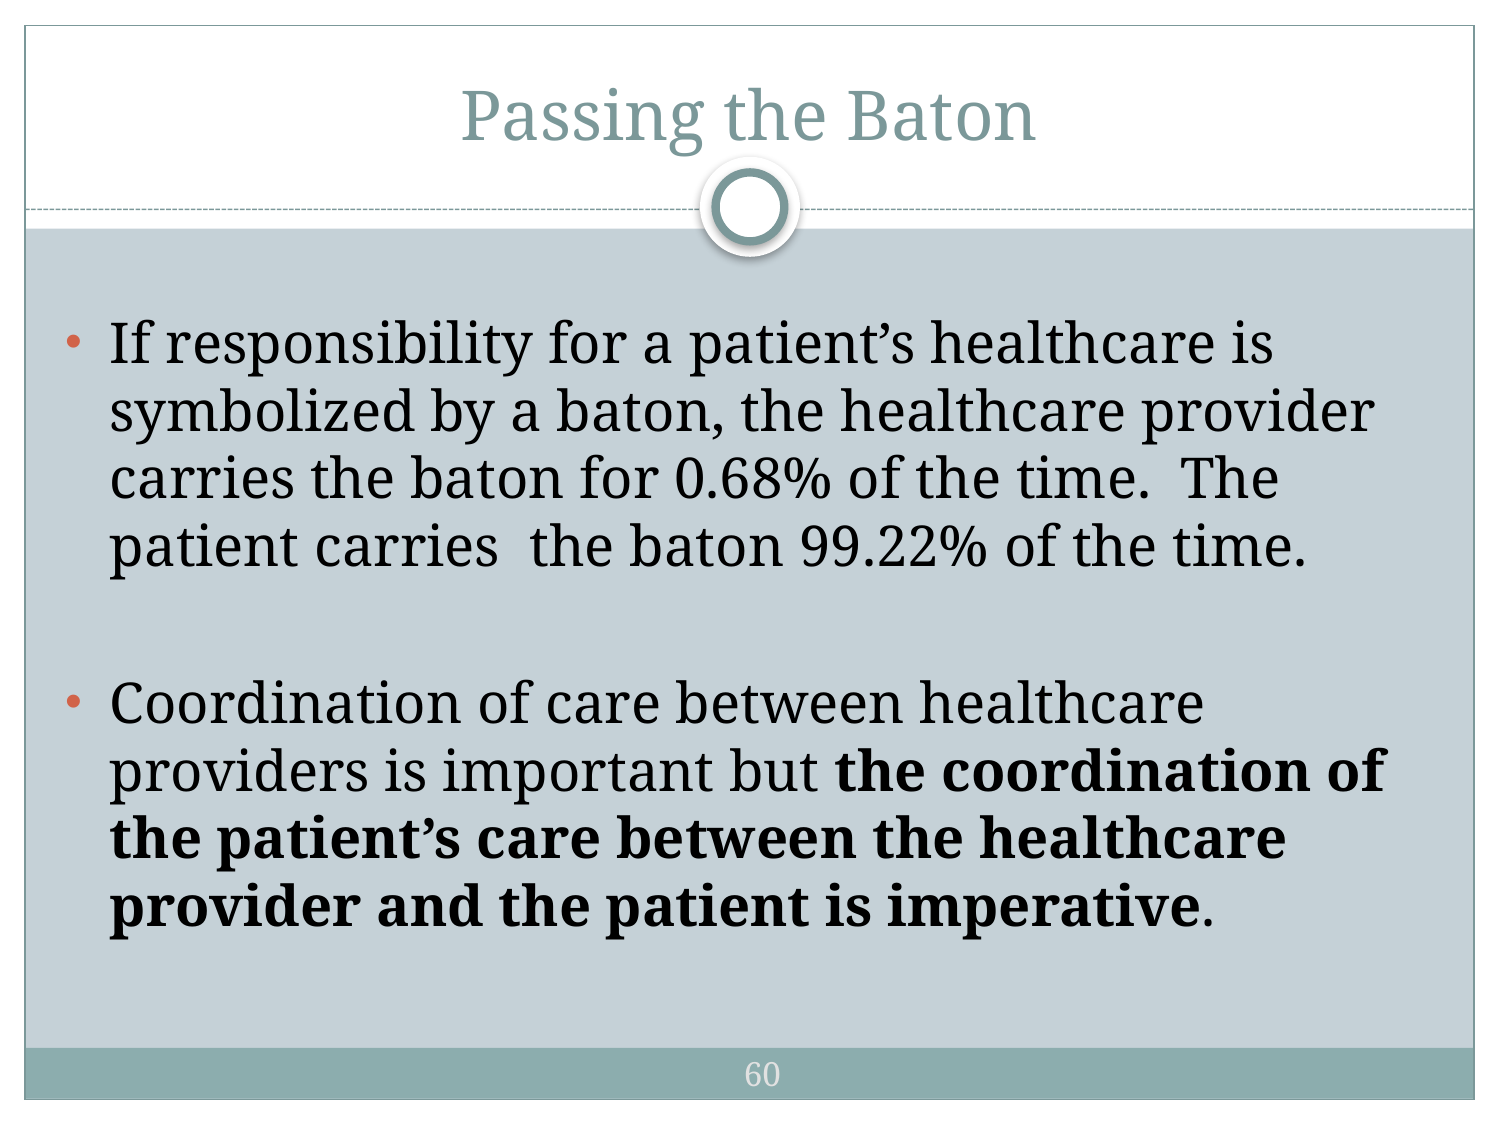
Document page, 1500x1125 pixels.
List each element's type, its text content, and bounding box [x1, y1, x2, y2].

list If responsibility for a patient’s healthcare is symbolized by a baton, the healthcare provider carries the baton for 0.68% of the time. The patient carries the baton 99.22% of the time. Coordination of care between healthcare providers is important but the coordination of the patient’s care between the healthcare provider and the patient is imperative. [49, 299, 1446, 989]
slide_number 60 [725, 1040, 800, 1113]
title Passing the Baton [49, 37, 1450, 163]
